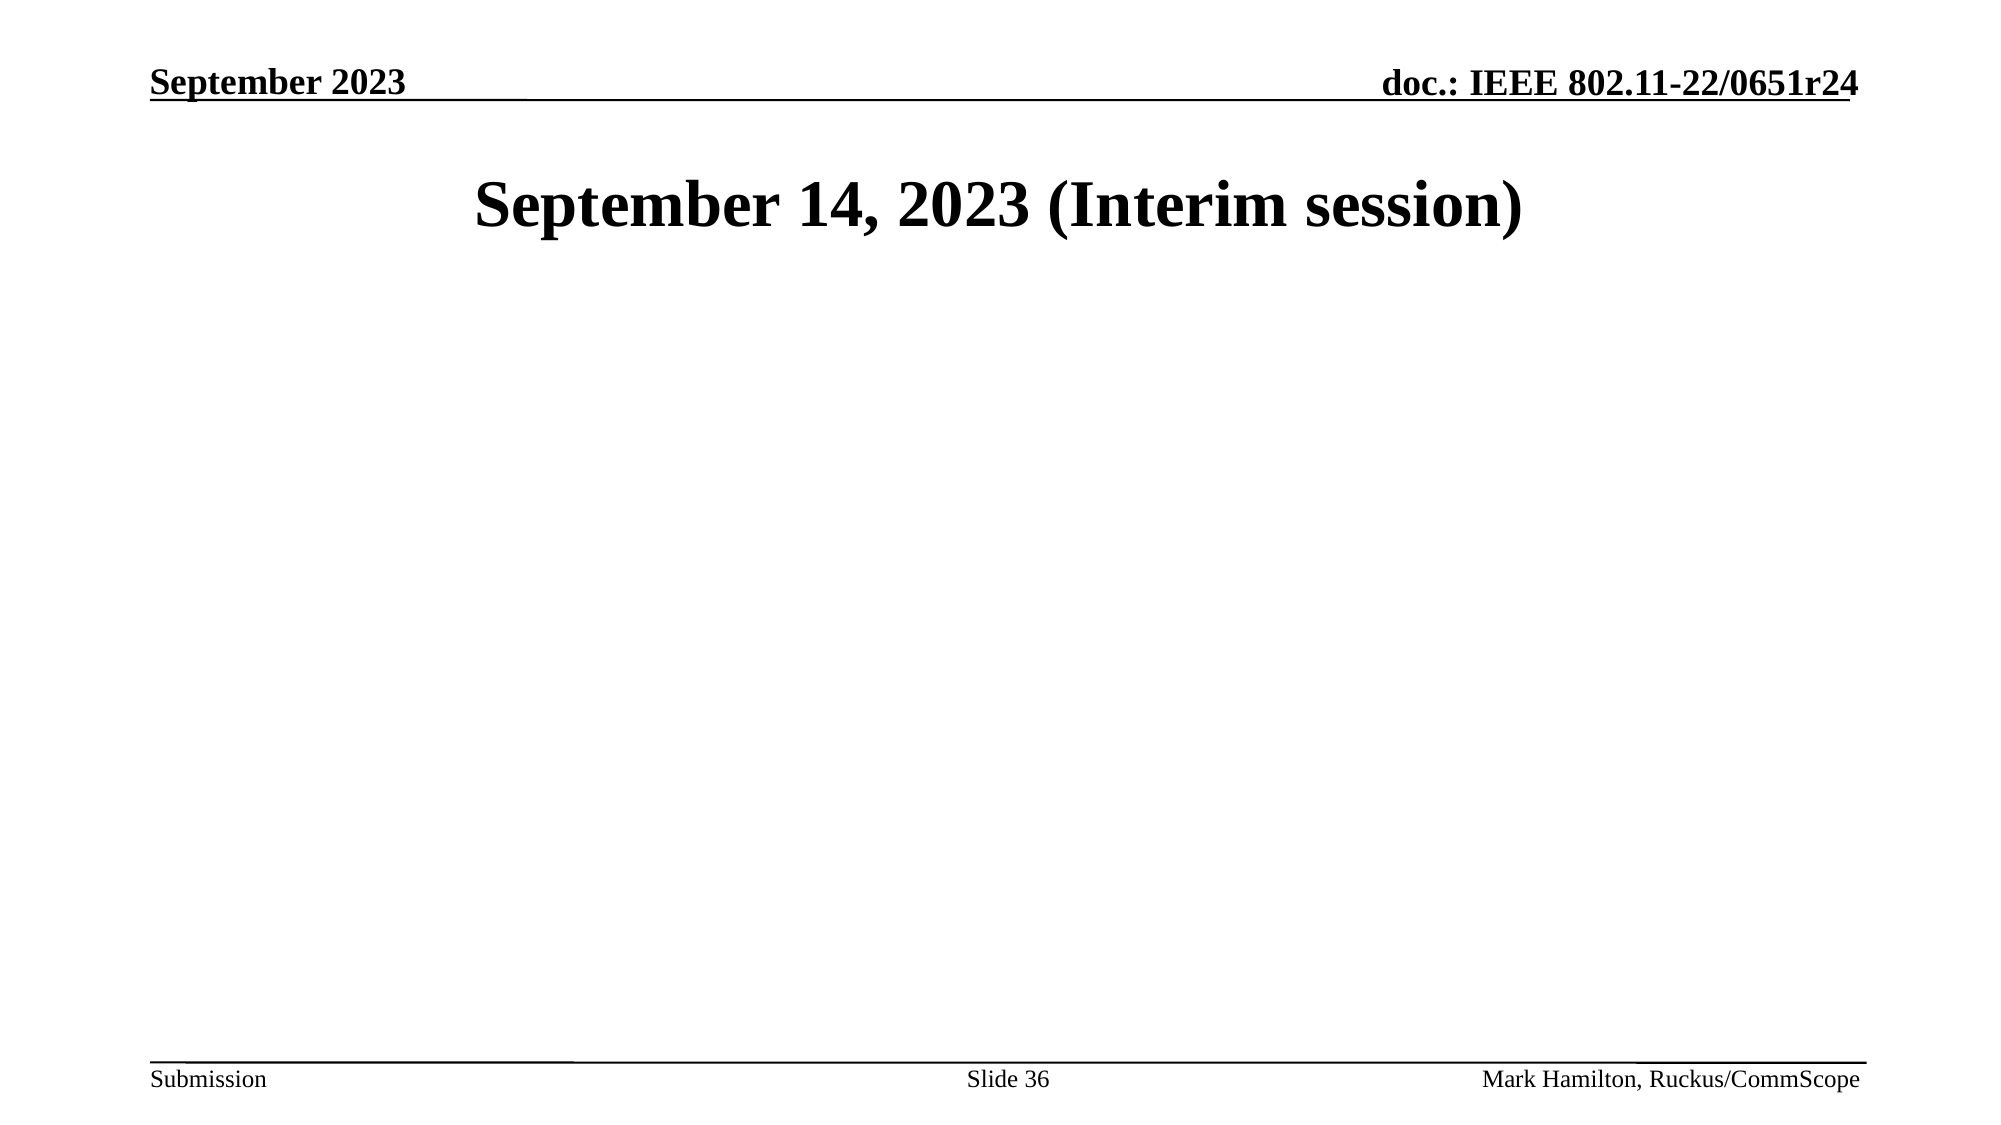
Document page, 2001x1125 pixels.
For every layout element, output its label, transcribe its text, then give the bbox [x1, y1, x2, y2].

title September 14, 2023 (Interim session) [149, 112, 1850, 288]
slide_number Slide 36 [950, 1061, 1067, 1123]
